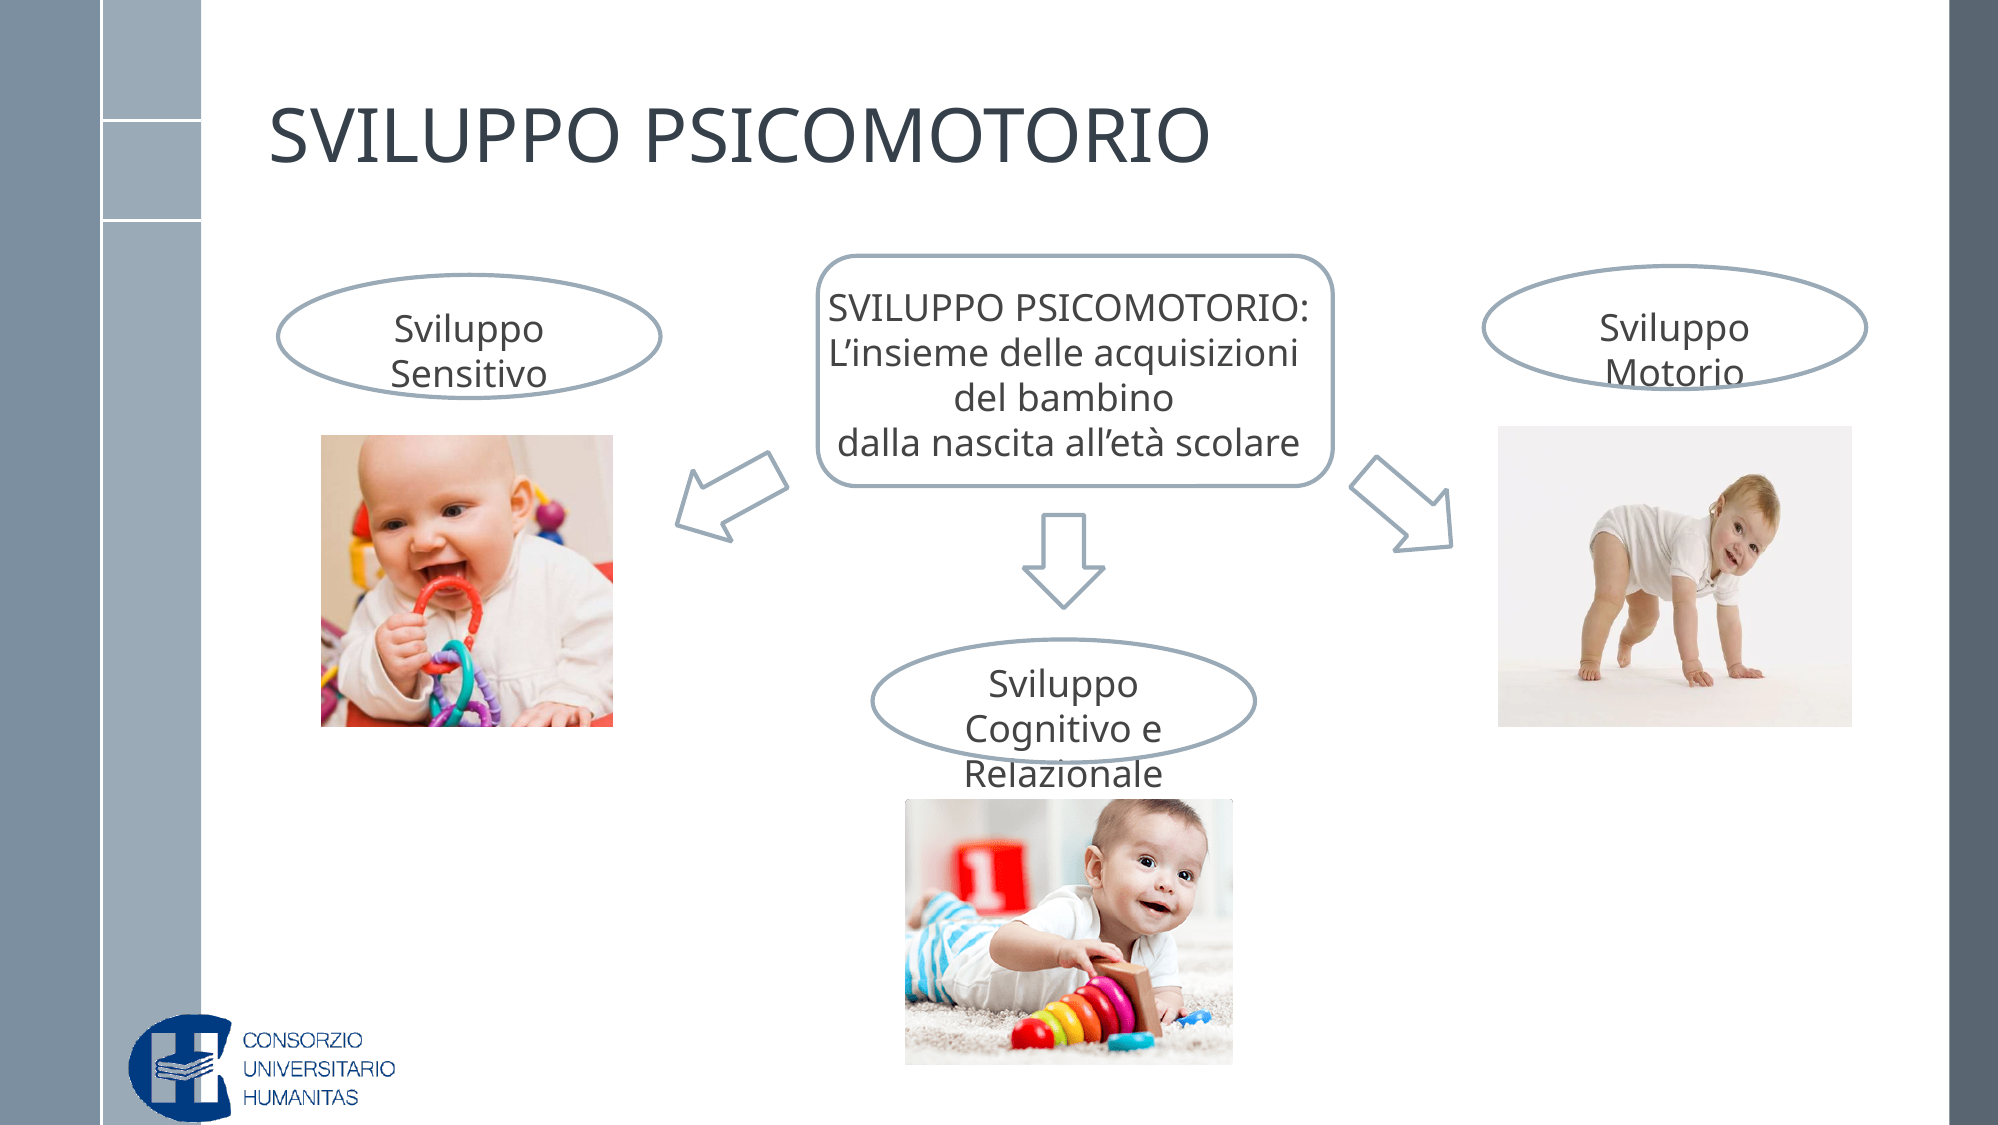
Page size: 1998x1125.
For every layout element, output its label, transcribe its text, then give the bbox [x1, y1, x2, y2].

picture [1498, 426, 1852, 728]
picture [125, 1011, 398, 1125]
text_box [1023, 515, 1105, 609]
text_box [277, 274, 661, 399]
text_box [676, 470, 788, 542]
title SVILUPPO PSICOMOTORIO [260, 0, 1867, 187]
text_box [1483, 265, 1867, 390]
picture [905, 799, 1233, 1065]
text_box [872, 639, 1256, 763]
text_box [719, 255, 1419, 487]
text_box [1350, 487, 1452, 552]
picture [320, 435, 613, 728]
